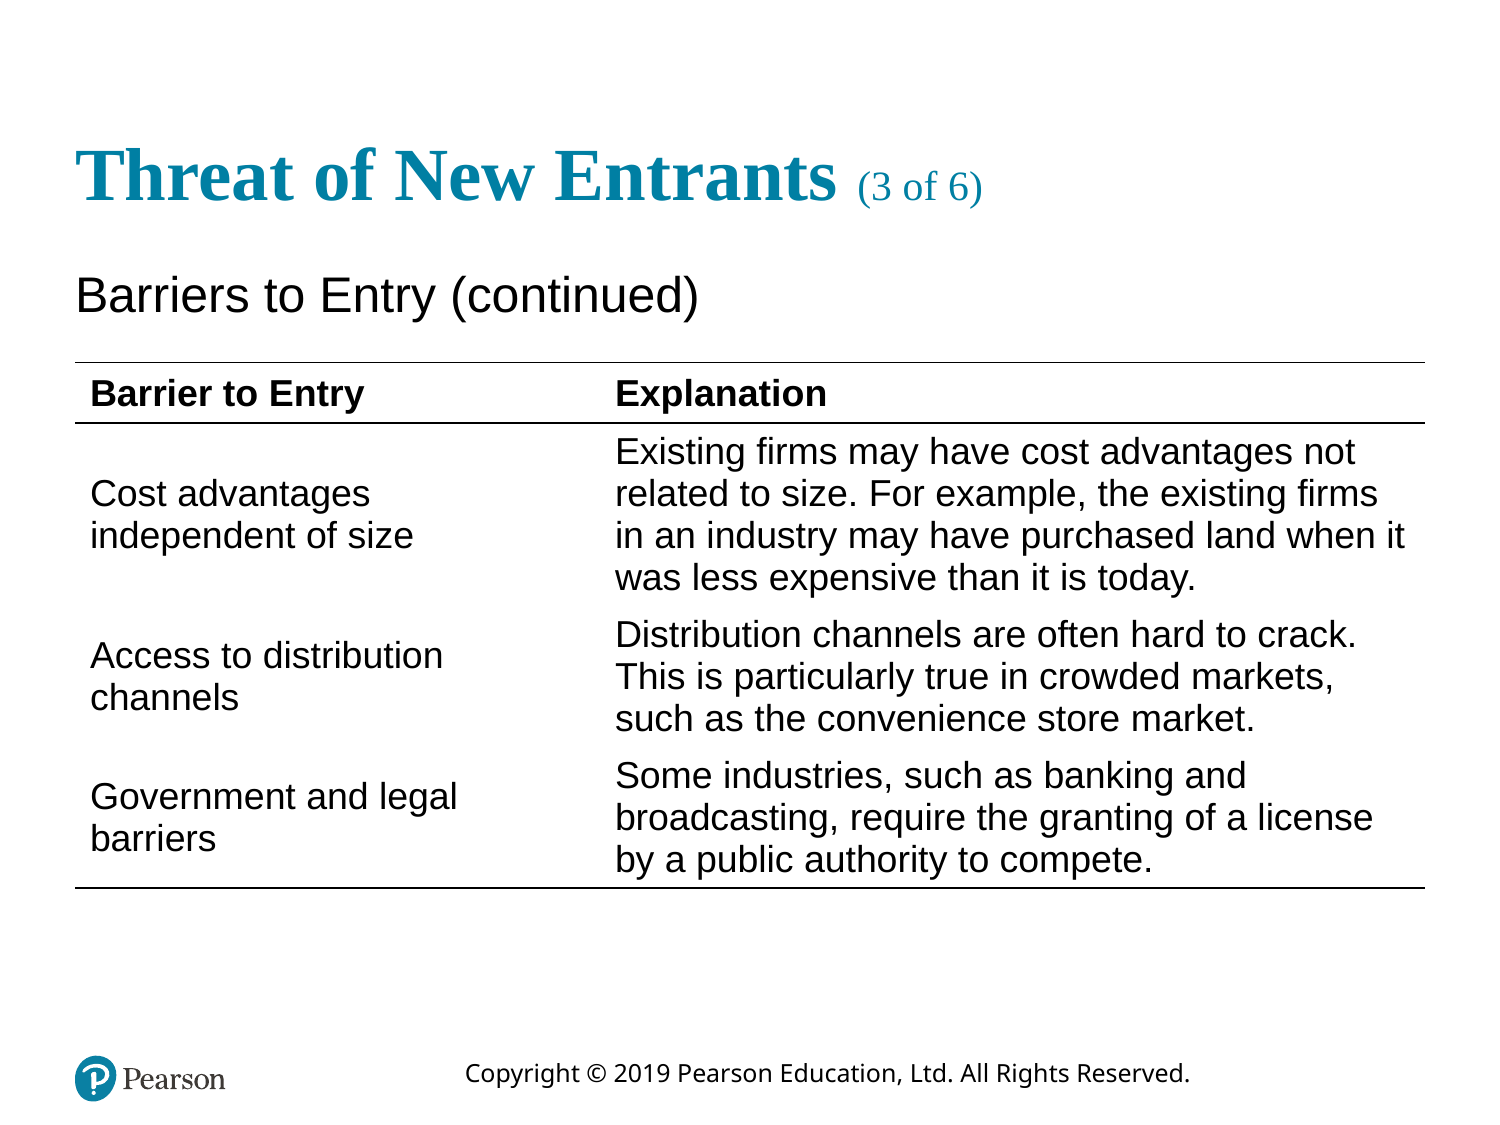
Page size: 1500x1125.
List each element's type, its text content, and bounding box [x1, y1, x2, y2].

table_cell Cost advantages independent of size [75, 424, 600, 606]
list Barriers to Entry (continued) [75, 262, 1425, 338]
table_header Barrier to Entry [75, 363, 600, 422]
table_cell Government and legal barriers [75, 747, 600, 887]
table_cell Access to distribution channels [75, 606, 600, 747]
table_header Explanation [600, 363, 1425, 422]
table_cell Distribution channels are often hard to crack. This is particularly true in crowded markets, such as the convenience store market. [600, 606, 1425, 747]
table_cell Some industries, such as banking and broadcasting, require the granting of a license by a public authority to compete. [600, 747, 1425, 887]
title Threat of New Entrants (3 of 6) [75, 35, 1425, 216]
table_cell Existing firms may have cost advantages not related to size. For example, the existing firms in an industry may have purchased land when it was less expensive than it is today. [600, 424, 1425, 606]
